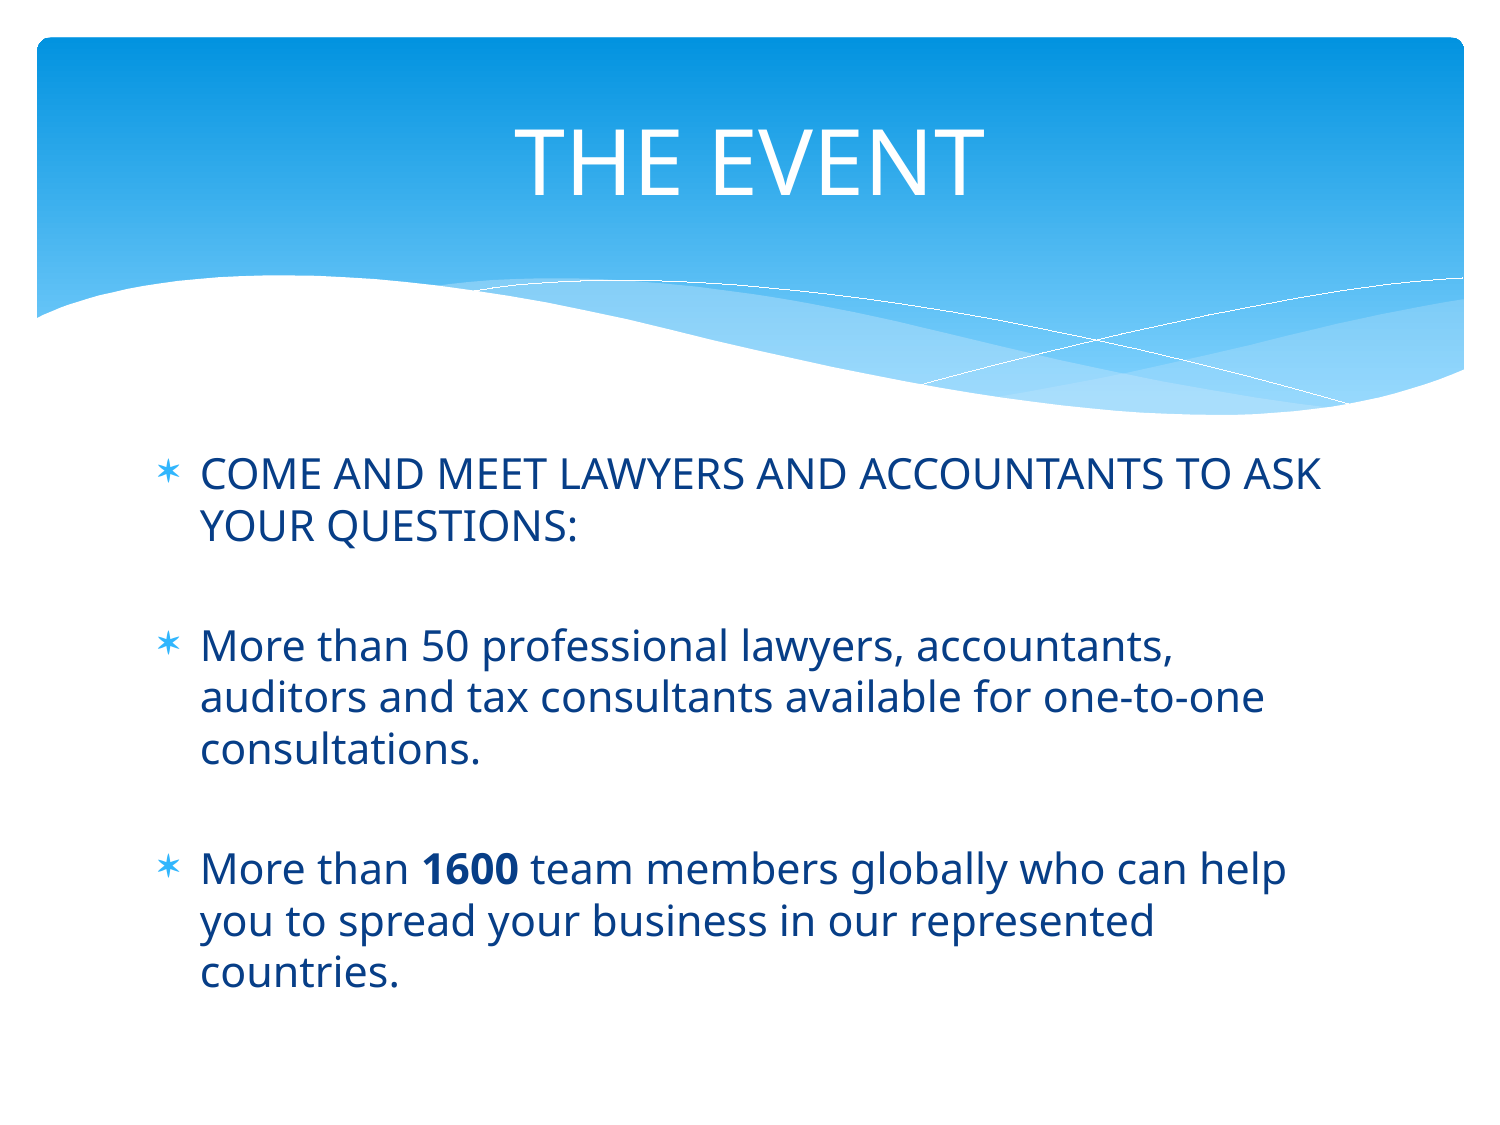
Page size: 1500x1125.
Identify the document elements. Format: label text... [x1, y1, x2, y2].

list COME AND MEET LAWYERS AND ACCOUNTANTS TO ASK YOUR QUESTIONS: More than 50 professional lawyers, accountants, auditors and tax consultants available for one-to-one consultations. More than 1600 team members globally who can help you to spread your business in our represented countries. [143, 438, 1359, 1005]
title THE EVENT [75, 55, 1425, 261]
